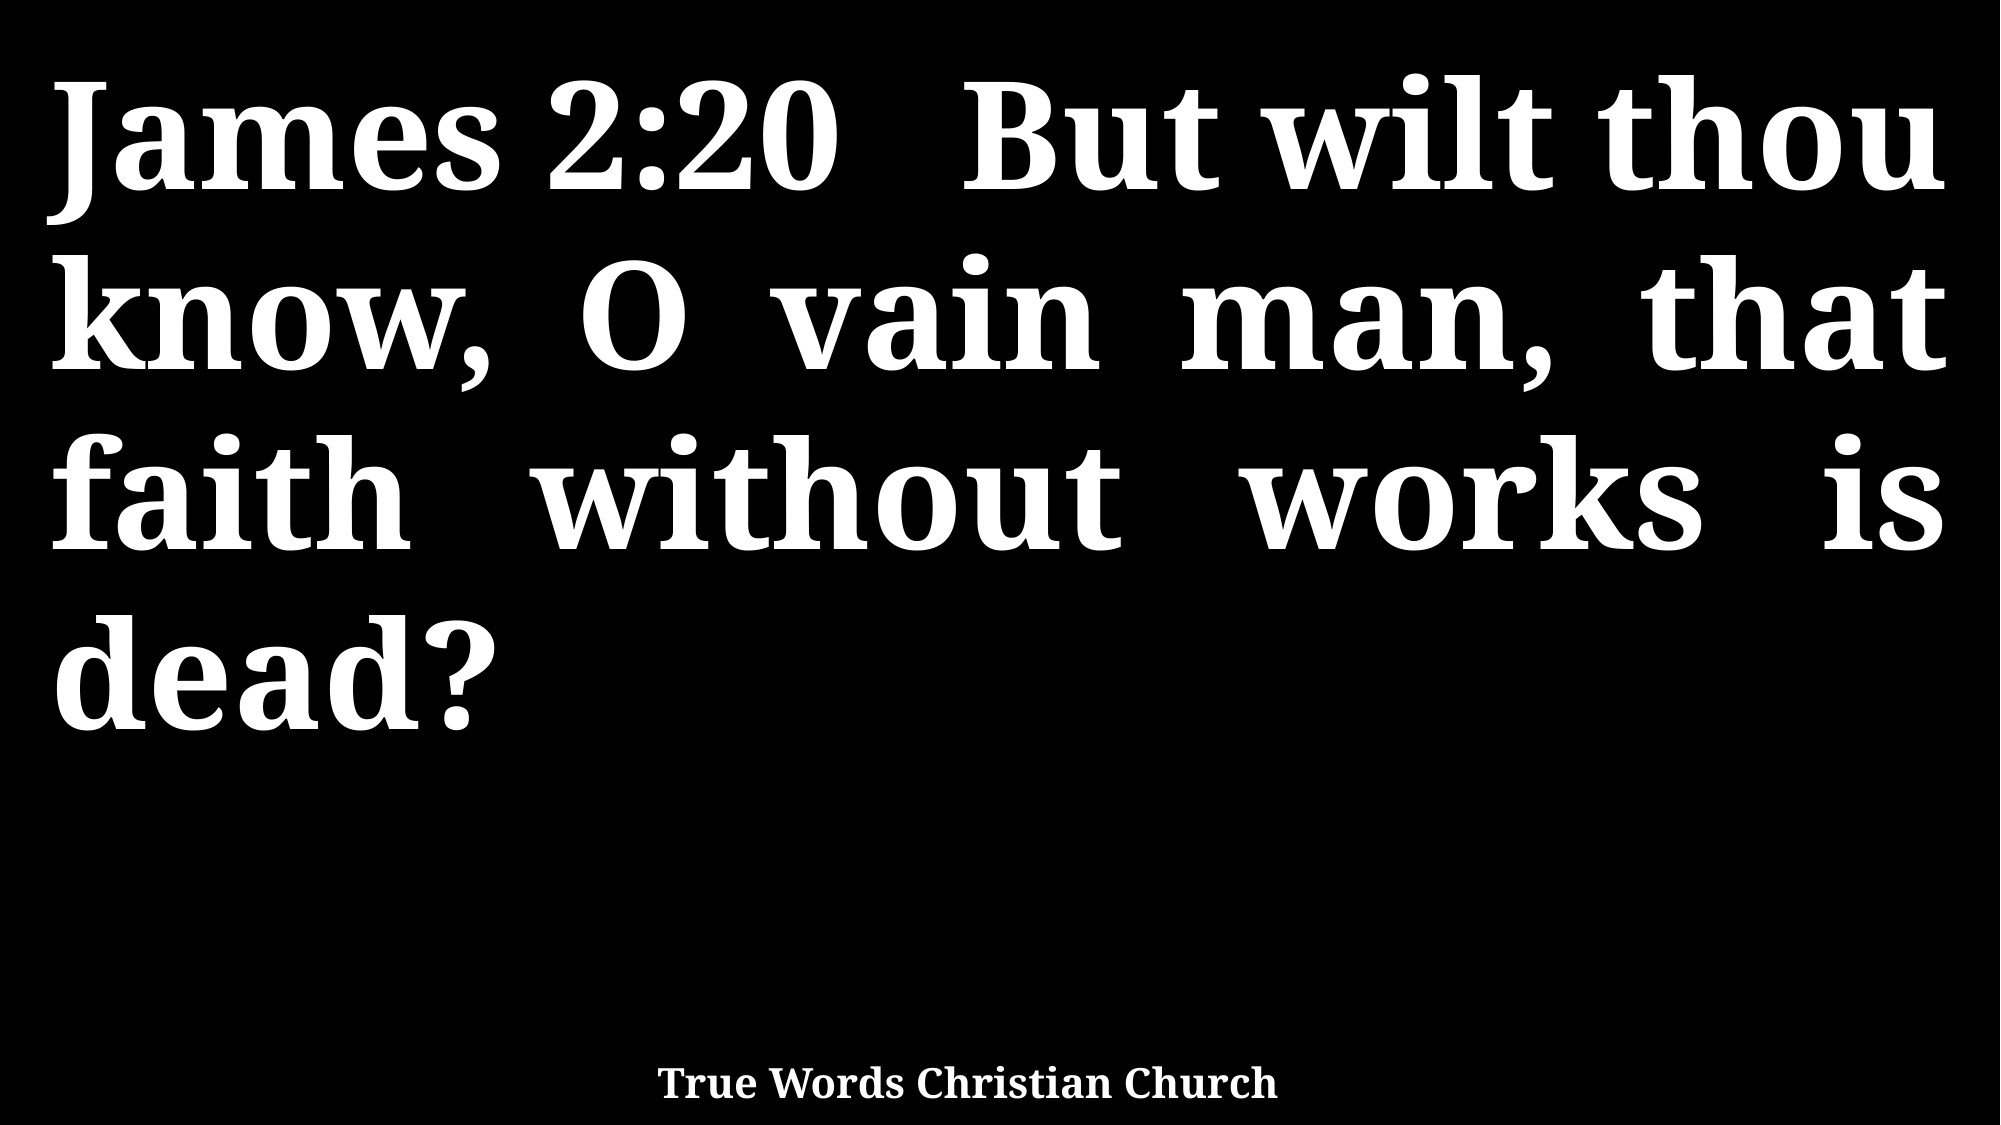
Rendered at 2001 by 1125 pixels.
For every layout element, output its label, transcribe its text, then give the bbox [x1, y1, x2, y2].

text_box James 2:20 But wilt thou know, O vain man, that faith without works is dead? [35, 32, 1965, 767]
text_box True Words Christian Church [642, 1049, 1294, 1114]
